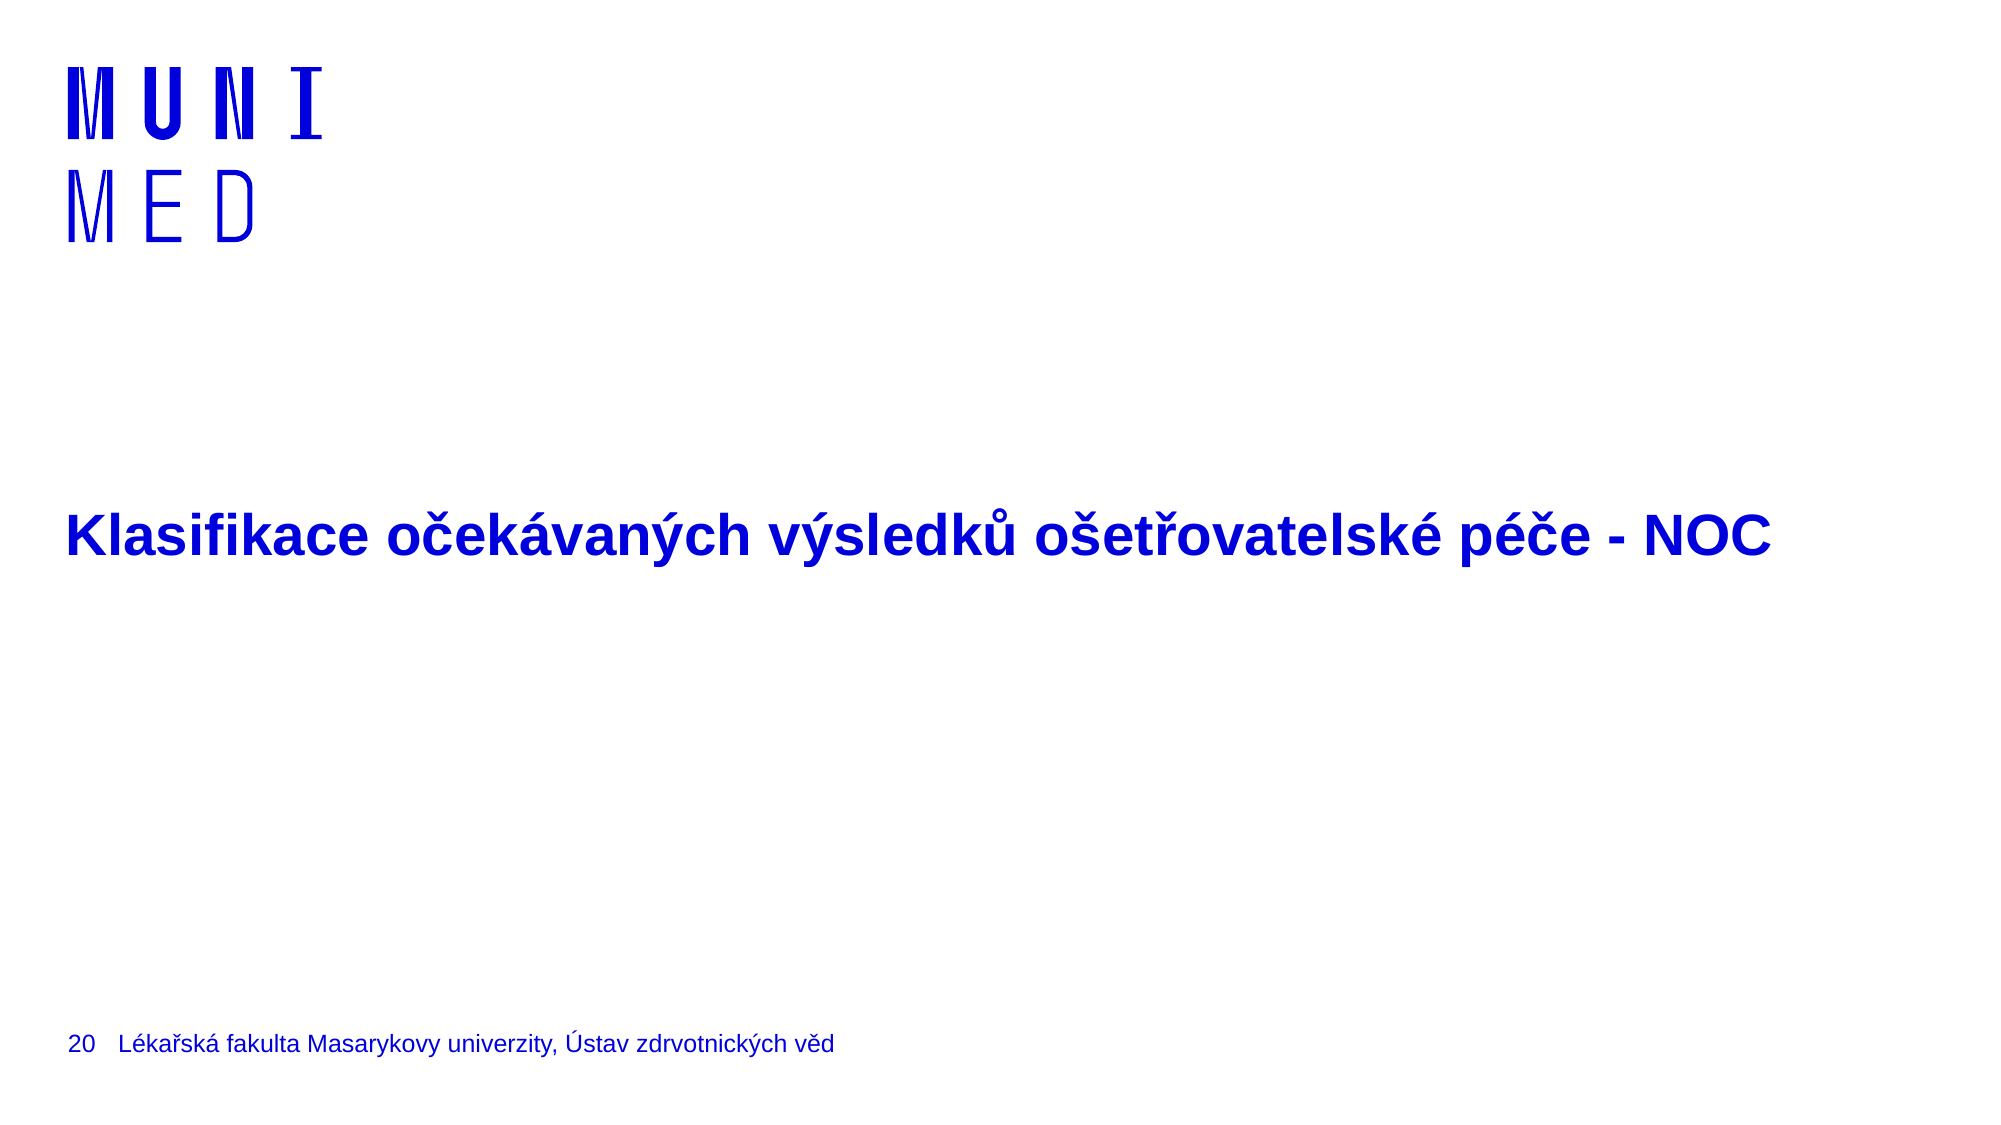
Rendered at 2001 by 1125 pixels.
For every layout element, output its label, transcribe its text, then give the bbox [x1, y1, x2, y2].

footer Lékařská fakulta Masarykovy univerzity, Ústav zdrvotnických věd [118, 1021, 1418, 1063]
slide_number 20 [67, 1021, 110, 1063]
title Klasifikace očekávaných výsledků ošetřovatelské péče - NOC [65, 475, 1930, 668]
